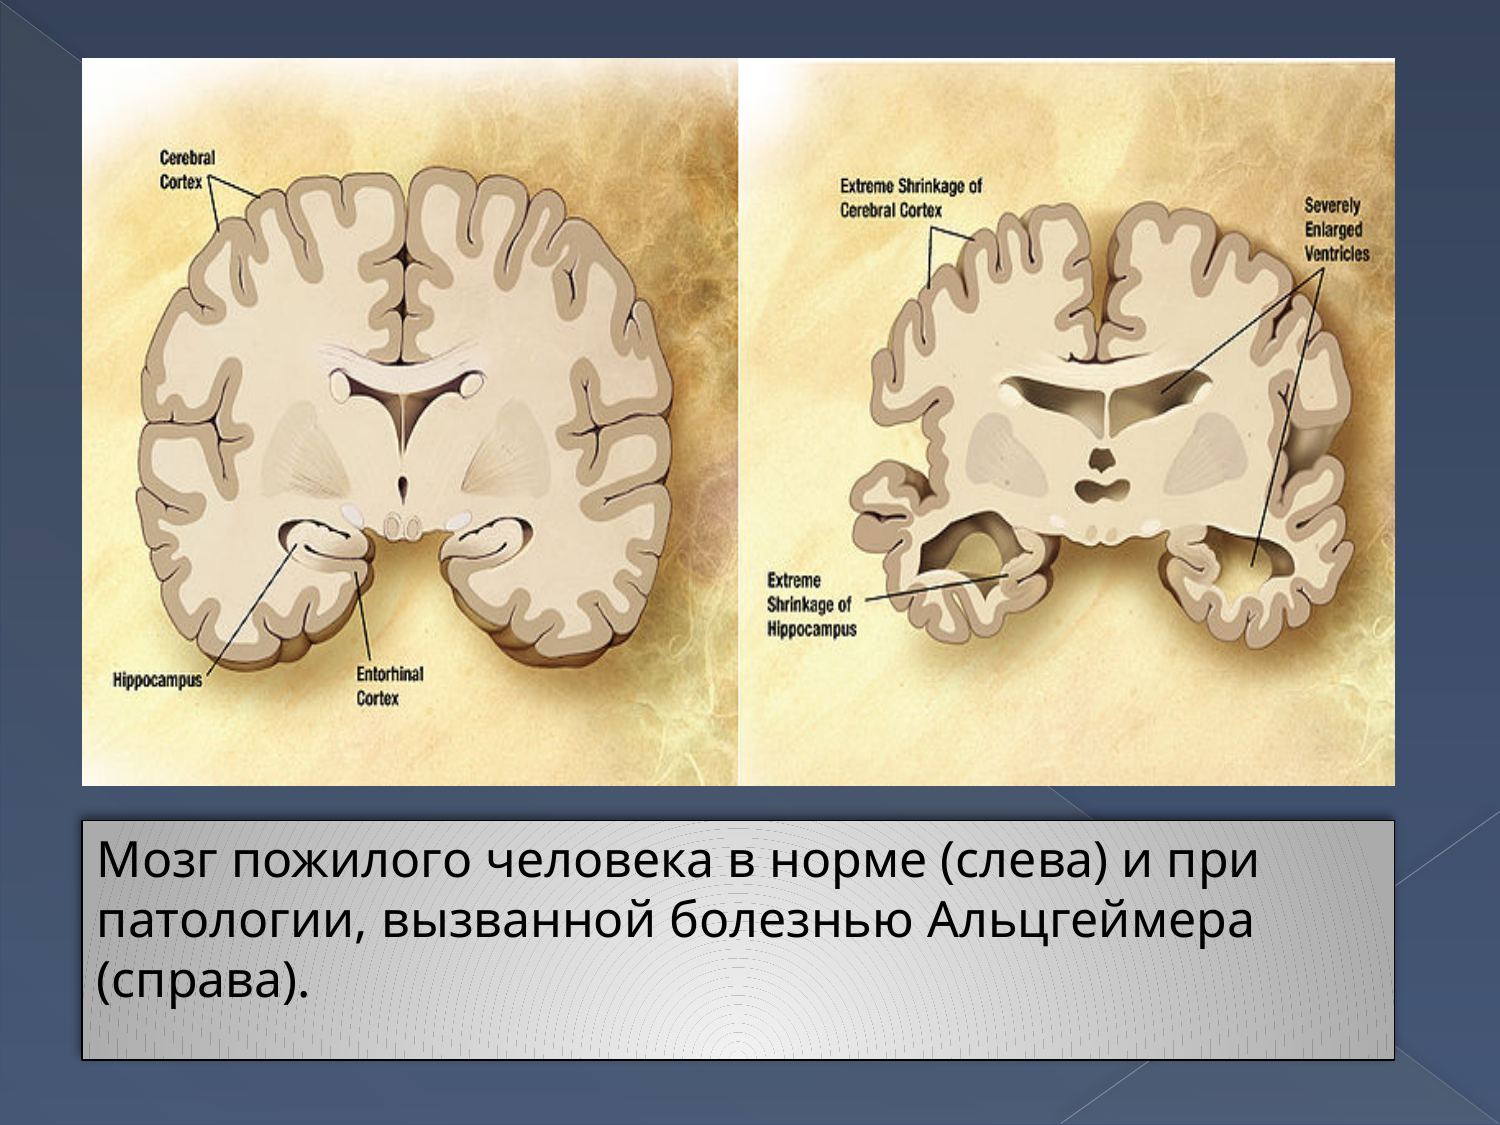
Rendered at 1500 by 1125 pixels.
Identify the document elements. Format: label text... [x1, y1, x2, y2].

picture [81, 58, 1395, 786]
text_box Мозг пожилого человека в норме (слева) и при патологии, вызванной болезнью Альцгеймера (справа). [81, 820, 1395, 1061]
